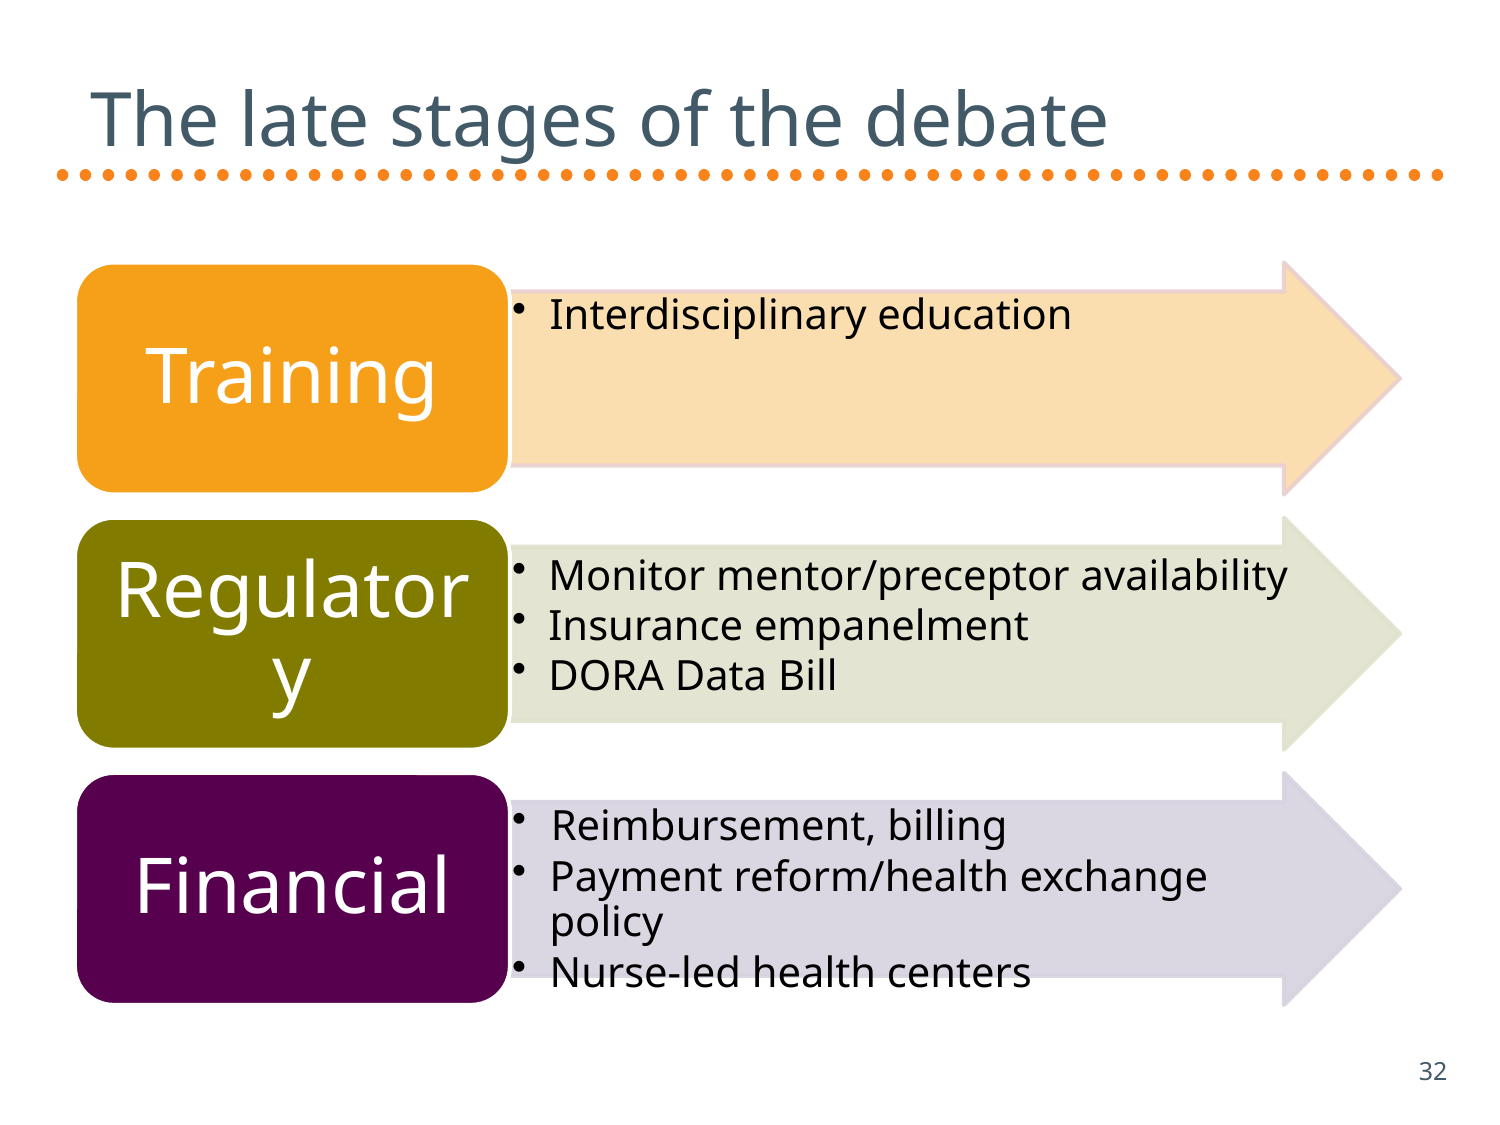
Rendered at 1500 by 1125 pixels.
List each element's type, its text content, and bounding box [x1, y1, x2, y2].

title The late stages of the debate [75, 45, 1425, 188]
slide_number 32 [1112, 1042, 1463, 1103]
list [74, 262, 1426, 1006]
